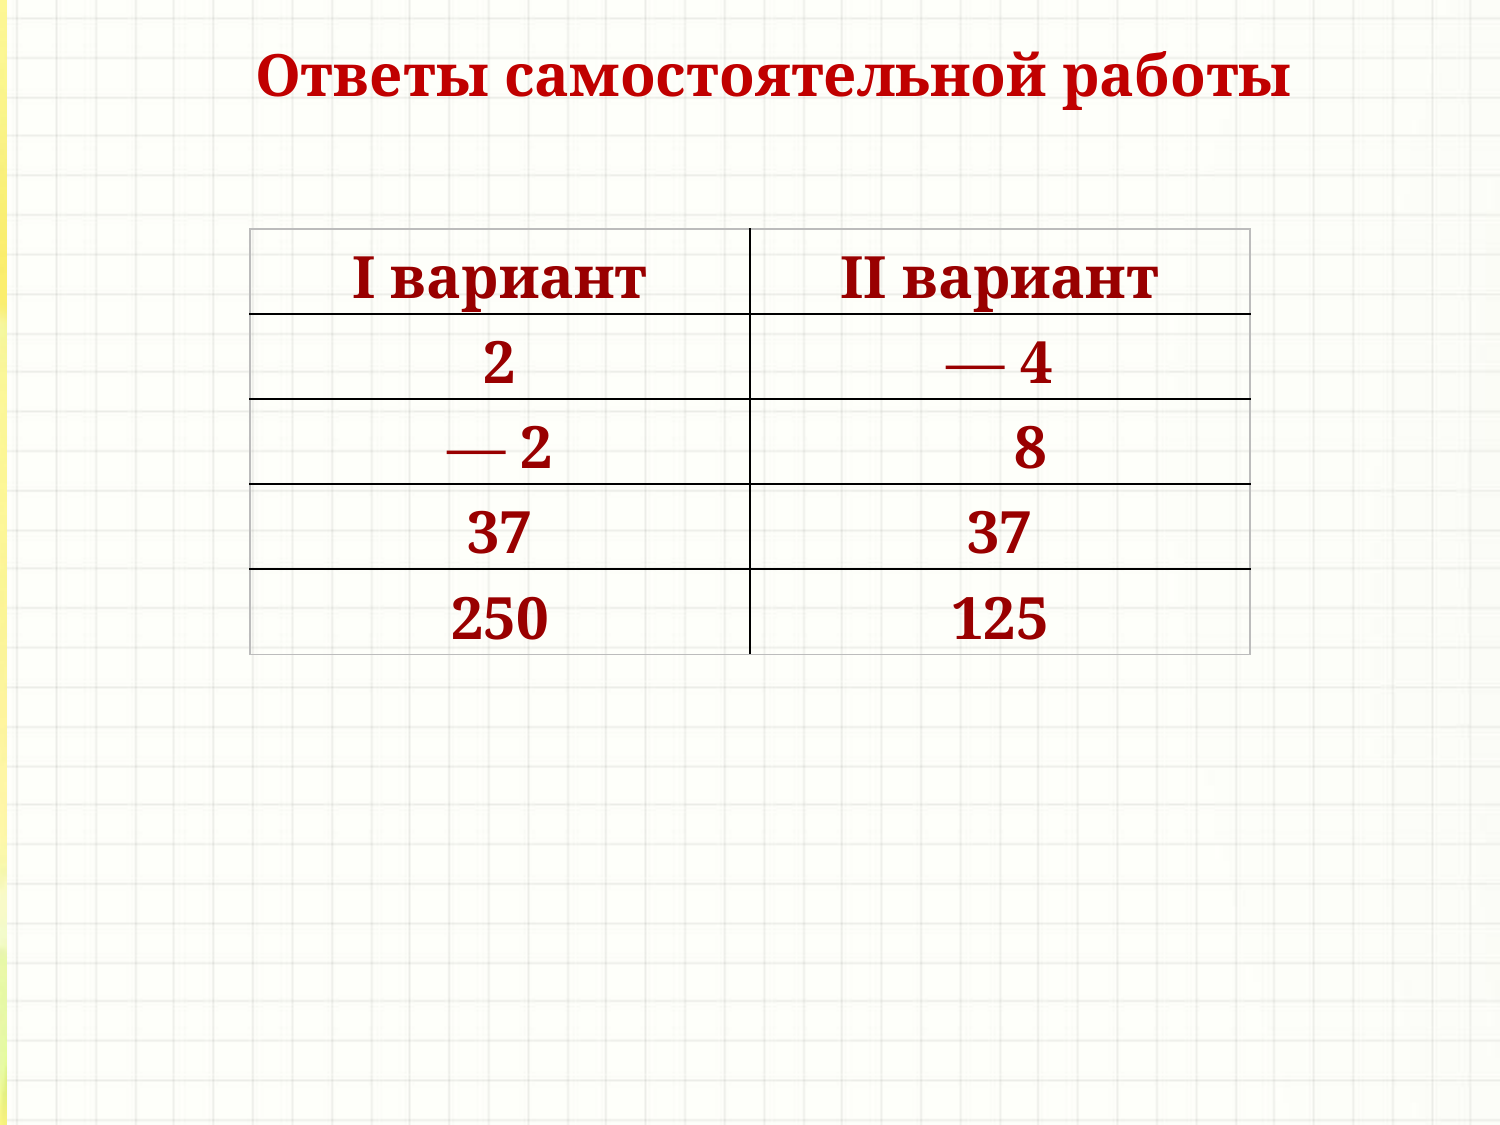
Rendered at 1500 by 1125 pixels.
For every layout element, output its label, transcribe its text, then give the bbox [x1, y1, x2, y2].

table_header I вариант [251, 230, 749, 313]
table_cell 125 [751, 570, 1249, 654]
table_header II вариант [751, 230, 1249, 313]
table_cell 37 [251, 485, 749, 568]
table_cell 250 [251, 570, 749, 654]
table_cell ― 4 [751, 315, 1249, 398]
text_box Ответы самостоятельной работы [147, 31, 1400, 116]
table_cell 2 [251, 315, 749, 398]
table_cell 8 [751, 400, 1249, 483]
table_cell ― 2 [251, 400, 749, 483]
picture [0, 0, 1500, 1125]
table_cell 37 [751, 485, 1249, 568]
